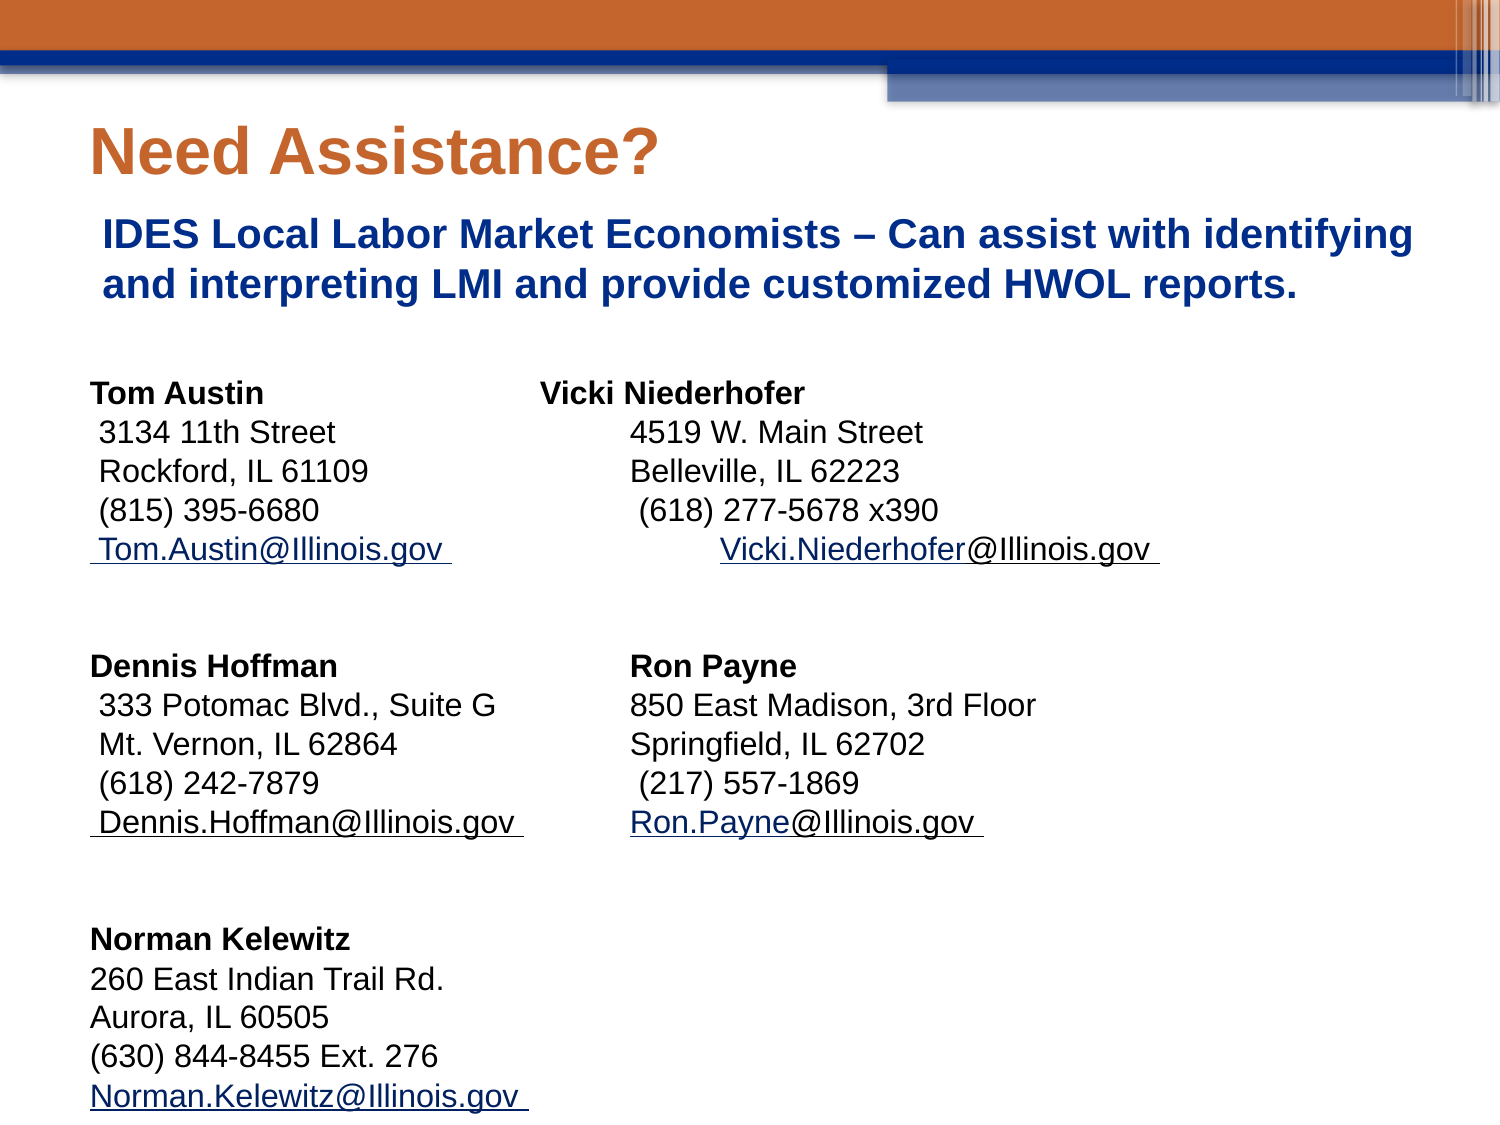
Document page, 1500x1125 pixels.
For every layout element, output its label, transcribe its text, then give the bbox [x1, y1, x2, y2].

list Tom Austin Vicki Niederhofer 3134 11th Street 4519 W. Main Street Rockford, IL 61109 Belleville, IL 62223 (815) 395-6680 (618) 277-5678 x390 Tom.Austin@Illinois.gov Vicki.Niederhofer@Illinois.gov Dennis Hoffman Ron Payne 333 Potomac Blvd., Suite G 850 East Madison, 3rd Floor Mt. Vernon, IL 62864 Springfield, IL 62702 (618) 242-7879 (217) 557-1869 Dennis.Hoffman@Illinois.gov Ron.Payne@Illinois.gov Norman Kelewitz 260 East Indian Trail Rd. Aurora, IL 60505 (630) 844-8455 Ext. 276 Norman.Kelewitz@Illinois.gov [75, 337, 1463, 1125]
text_box IDES Local Labor Market Economists – Can assist with identifying and interpreting LMI and provide customized HWOL reports. [87, 199, 1438, 315]
title Need Assistance? [75, 99, 1425, 275]
